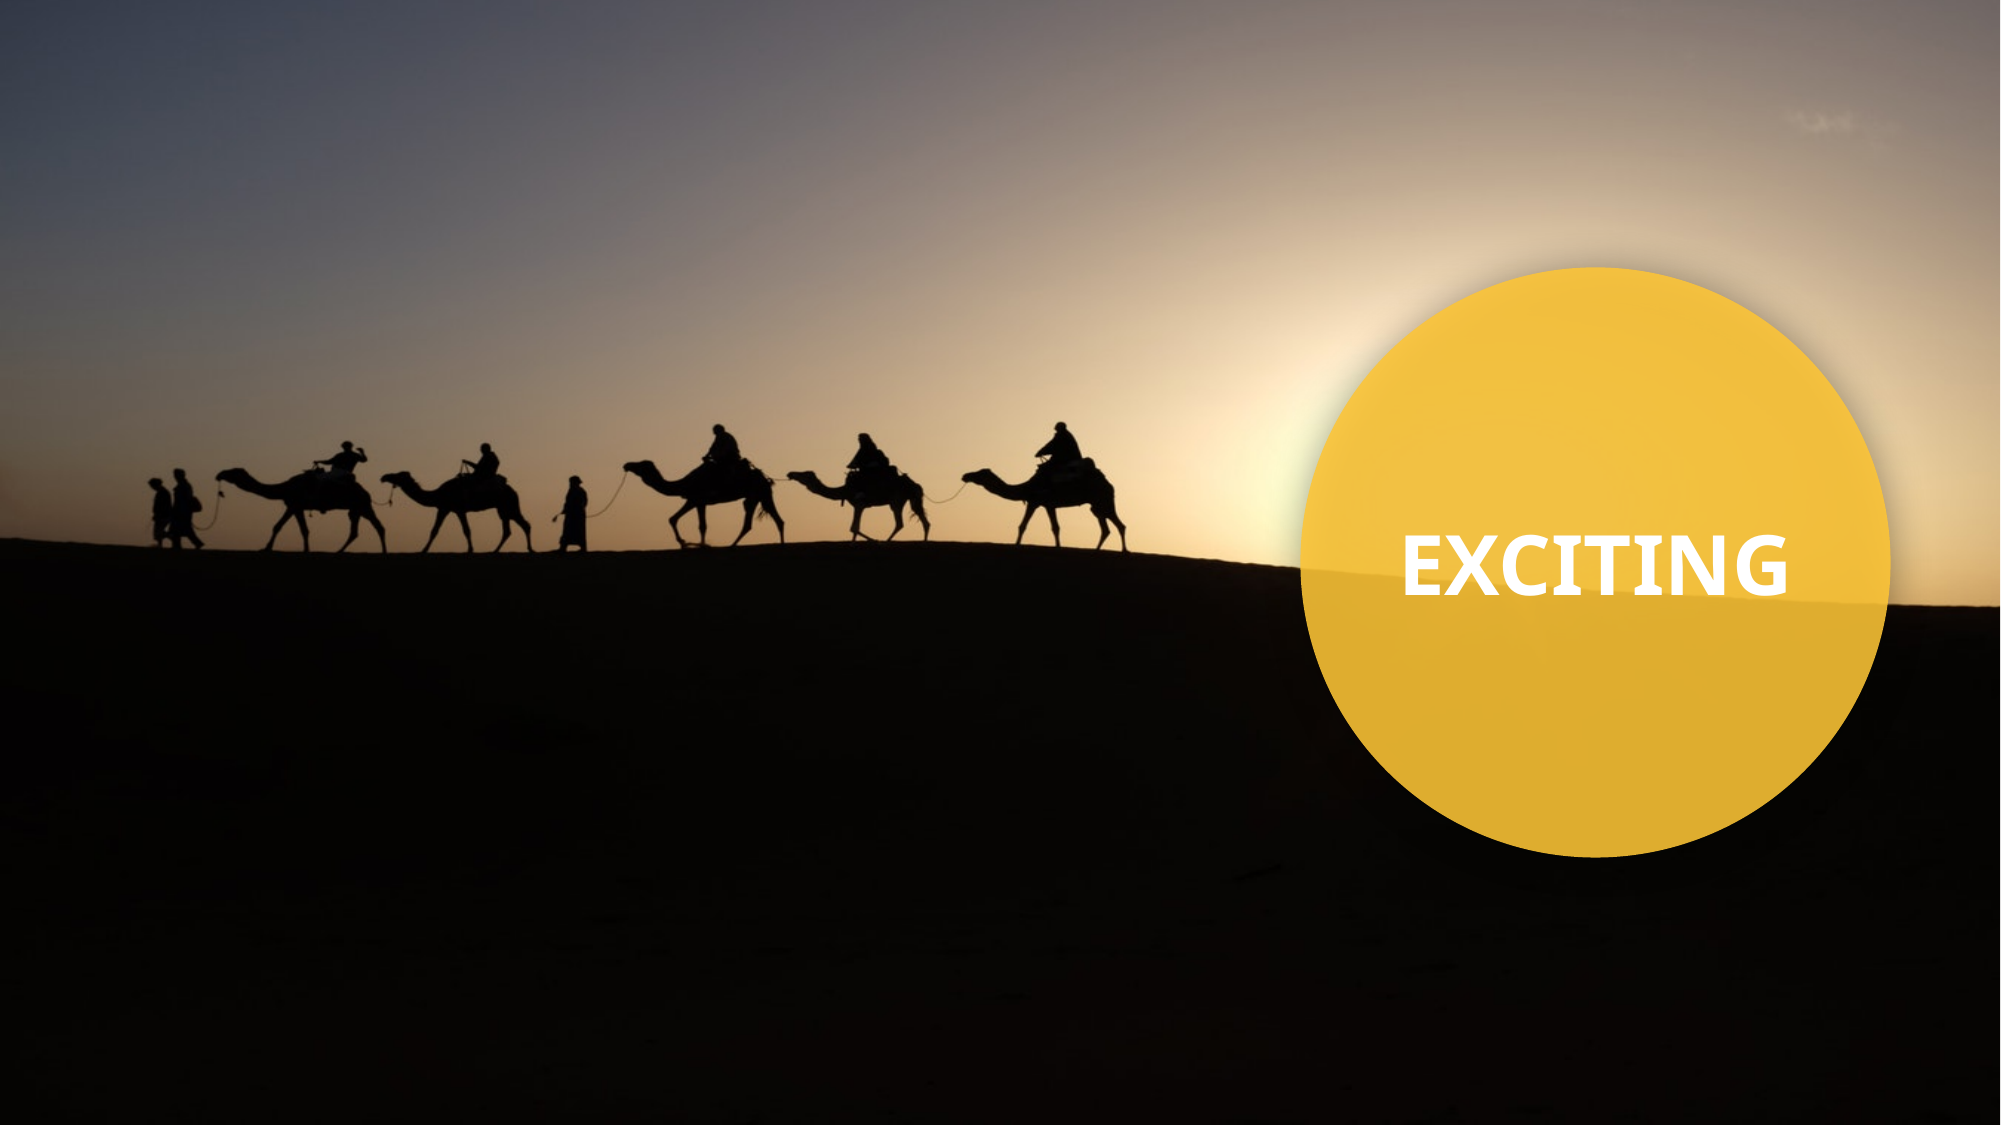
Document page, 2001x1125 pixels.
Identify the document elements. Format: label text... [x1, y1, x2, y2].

picture [0, 0, 2001, 1125]
text_box [1299, 266, 1892, 859]
text_box EXCITING [1383, 504, 1808, 620]
